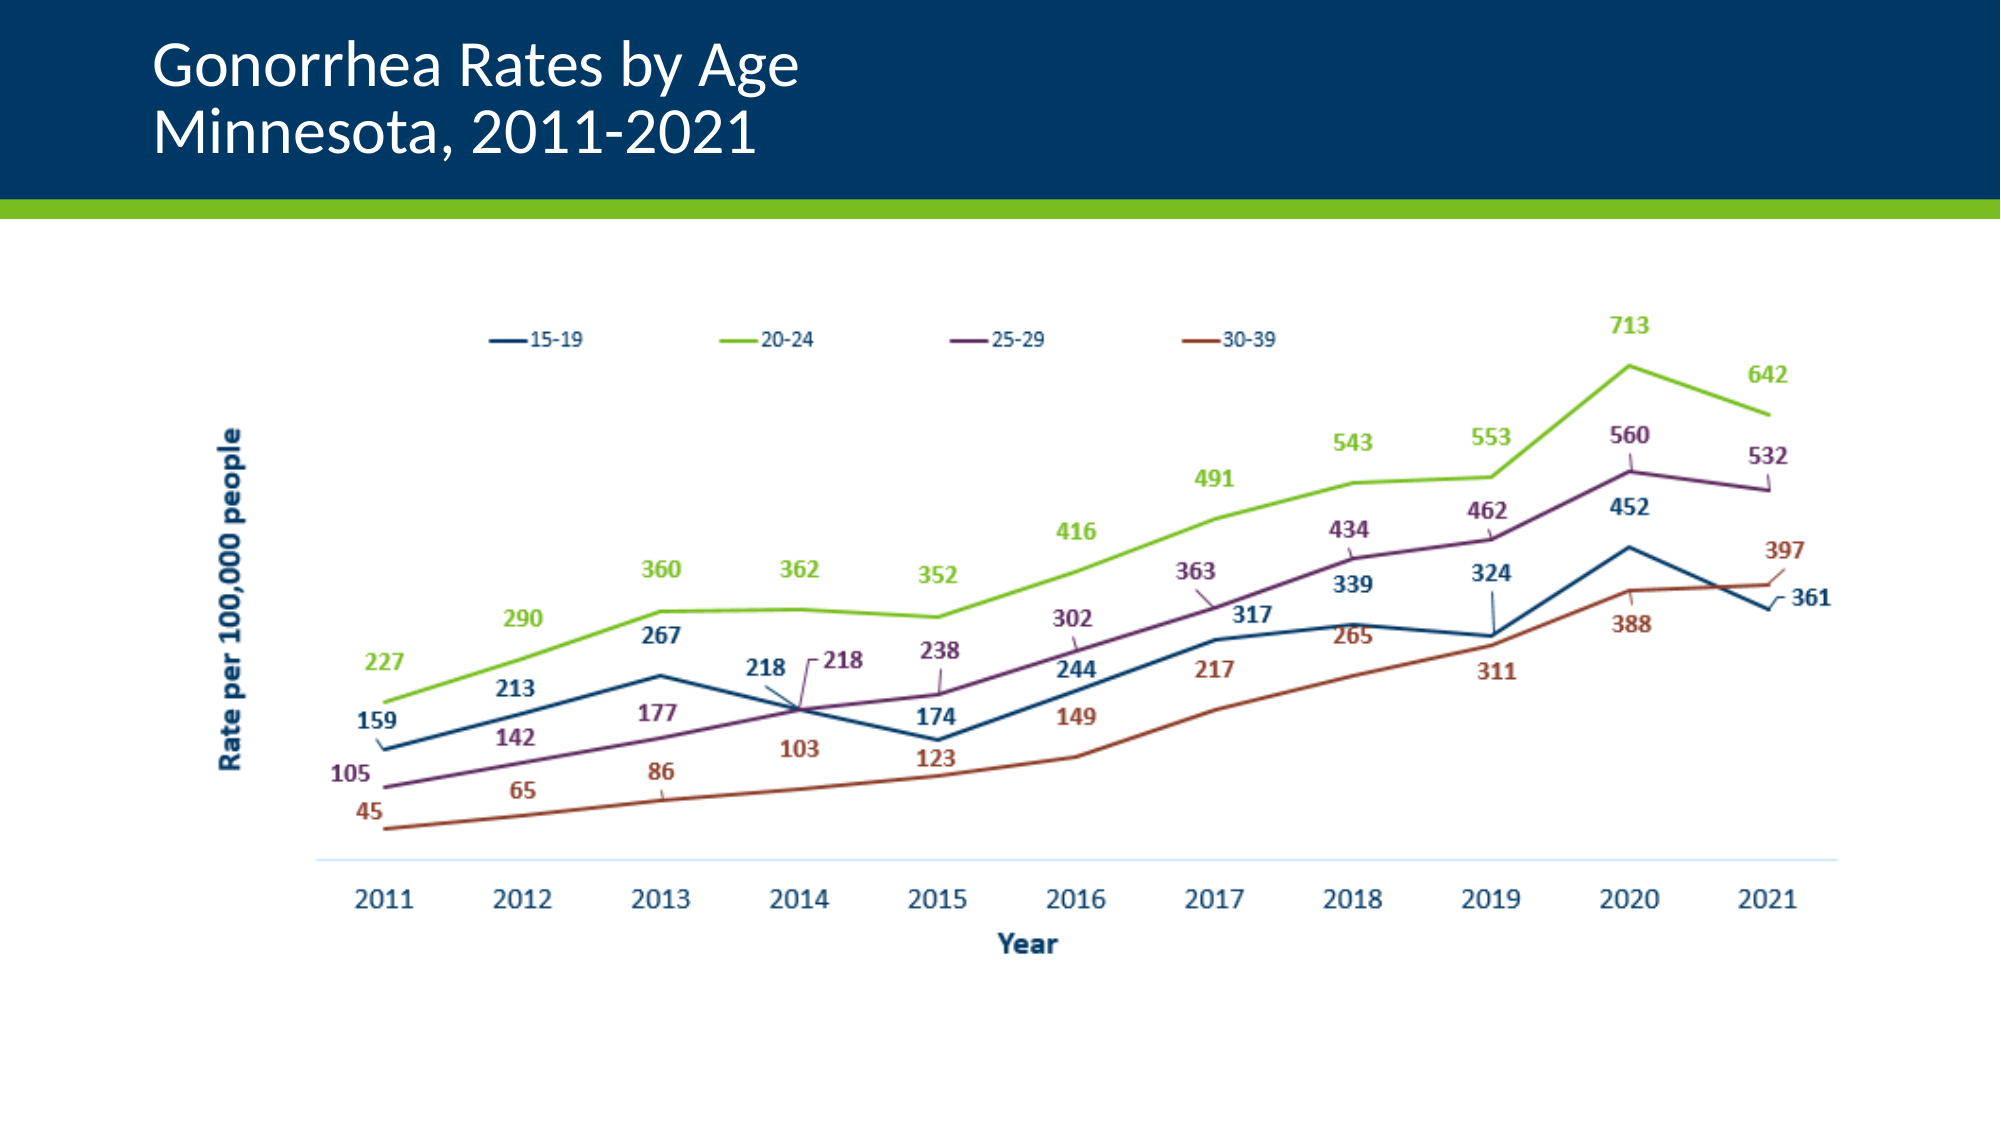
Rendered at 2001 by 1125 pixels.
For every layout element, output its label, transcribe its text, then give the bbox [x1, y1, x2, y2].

title Gonorrhea Rates by Age Minnesota, 2011-2021 [137, 24, 1863, 175]
picture [185, 298, 1875, 1007]
